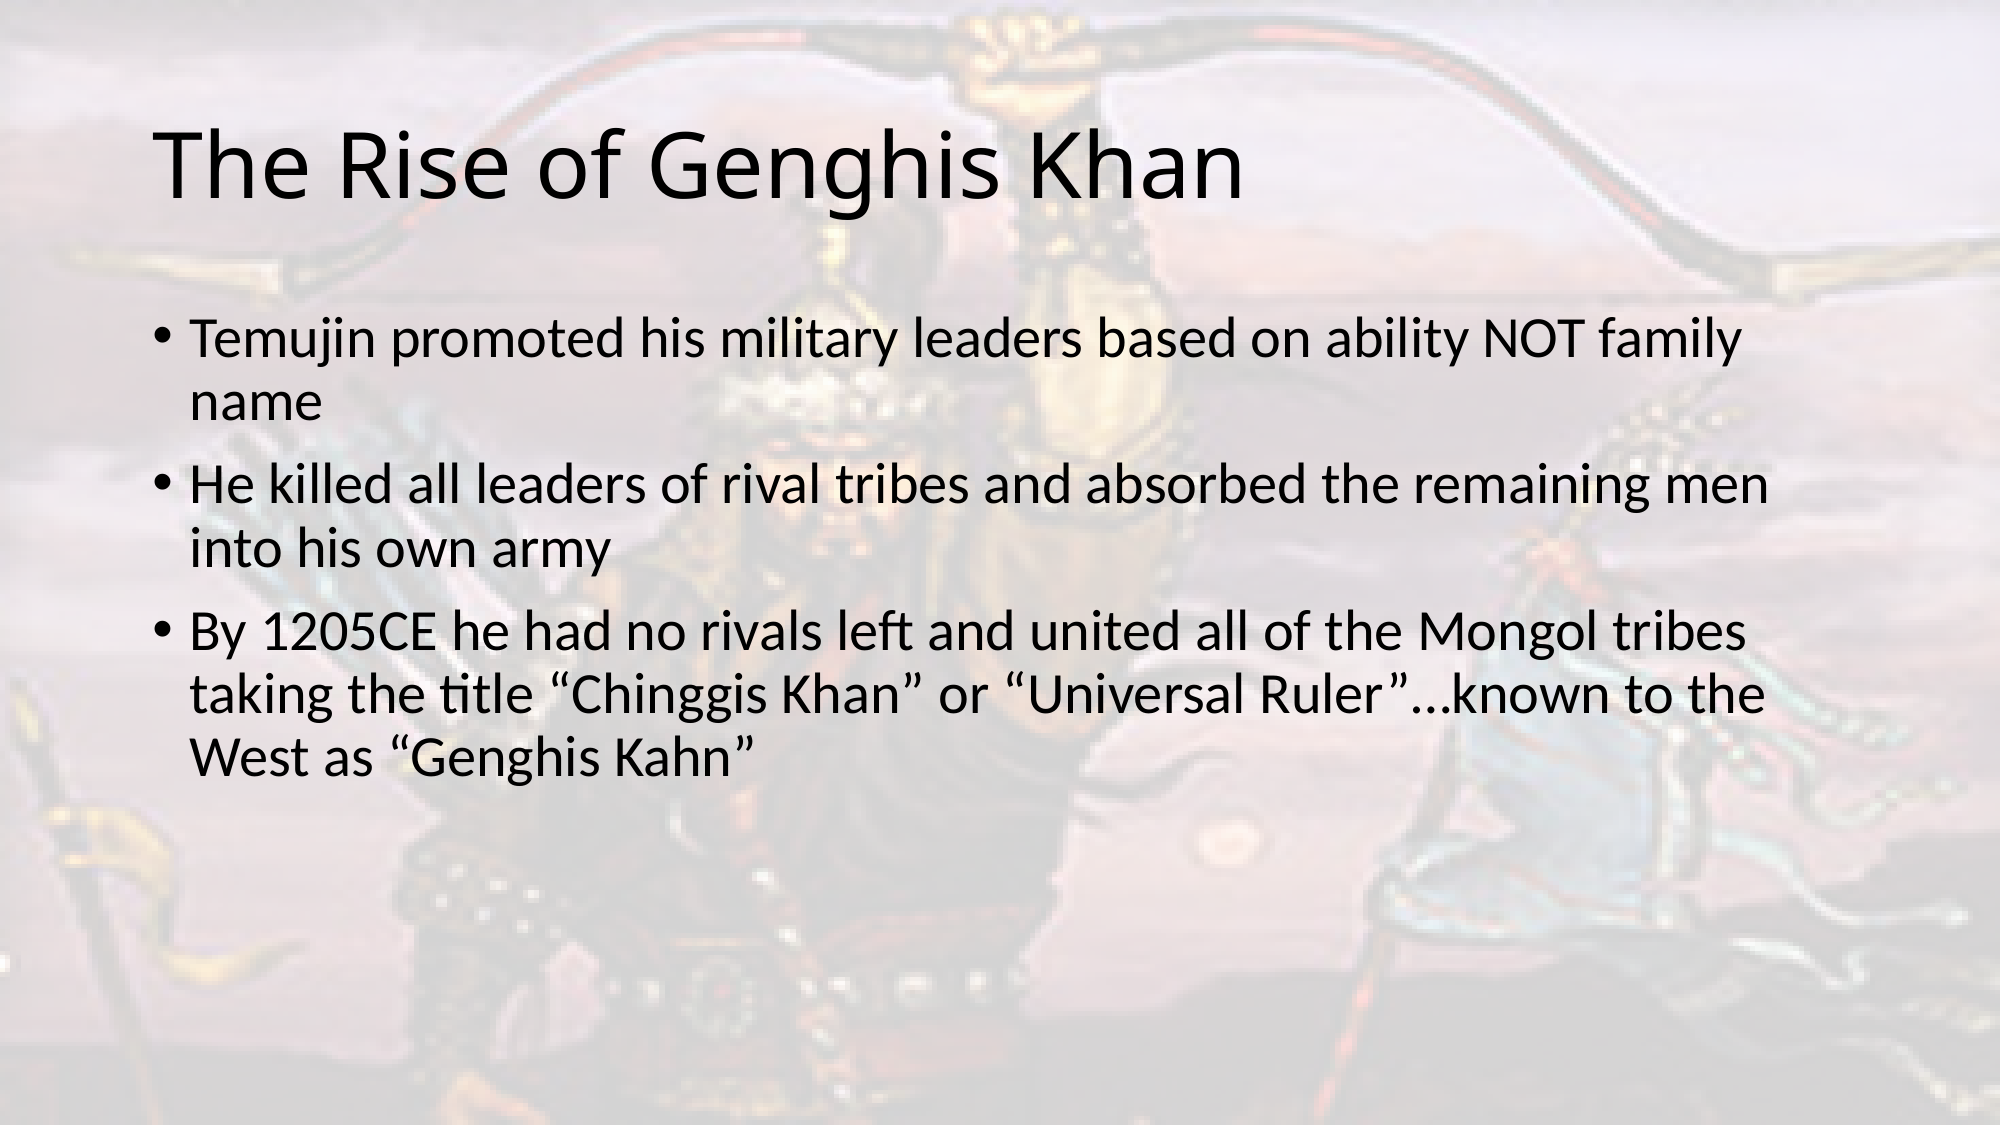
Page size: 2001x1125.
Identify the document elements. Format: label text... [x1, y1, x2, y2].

title The Rise of Genghis Khan [137, 59, 1863, 278]
list Temujin promoted his military leaders based on ability NOT family name He killed all leaders of rival tribes and absorbed the remaining men into his own army By 1205CE he had no rivals left and united all of the Mongol tribes taking the title “Chinggis Khan” or “Universal Ruler”…known to the West as “Genghis Kahn” [137, 299, 1863, 1014]
